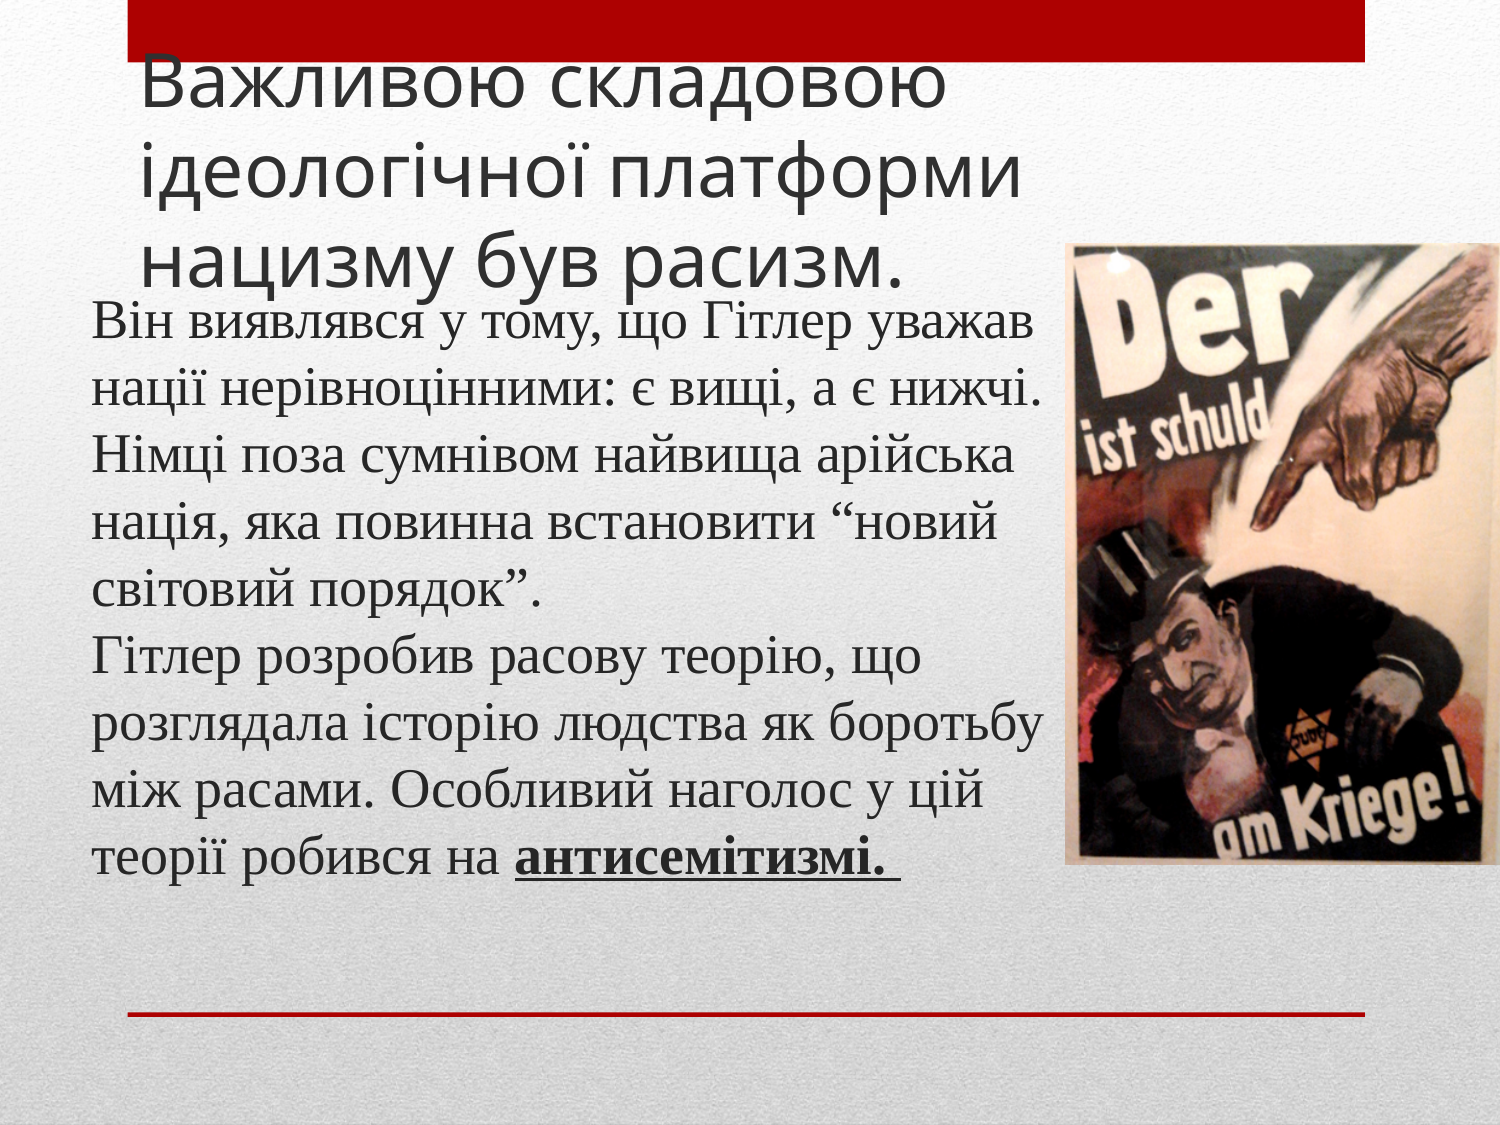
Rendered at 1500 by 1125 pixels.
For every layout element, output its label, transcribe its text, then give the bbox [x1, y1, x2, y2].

picture [1064, 242, 1500, 866]
title Він виявлявся у тому, що Гітлер уважав нації нерівноцінними: є вищі, а є нижчі. Німці поза сумнівом найвища арійська нація, яка повинна встановити “новий світовий порядок”. Гітлер розробив расову теорію, що розглядала історію людства як боротьбу між расами. Особливий наголос у цій теорії робився на антисемітизмі. [76, 267, 1093, 894]
list Важливою складовою ідеологічної платформи нацизму був расизм. [123, 78, 1362, 257]
